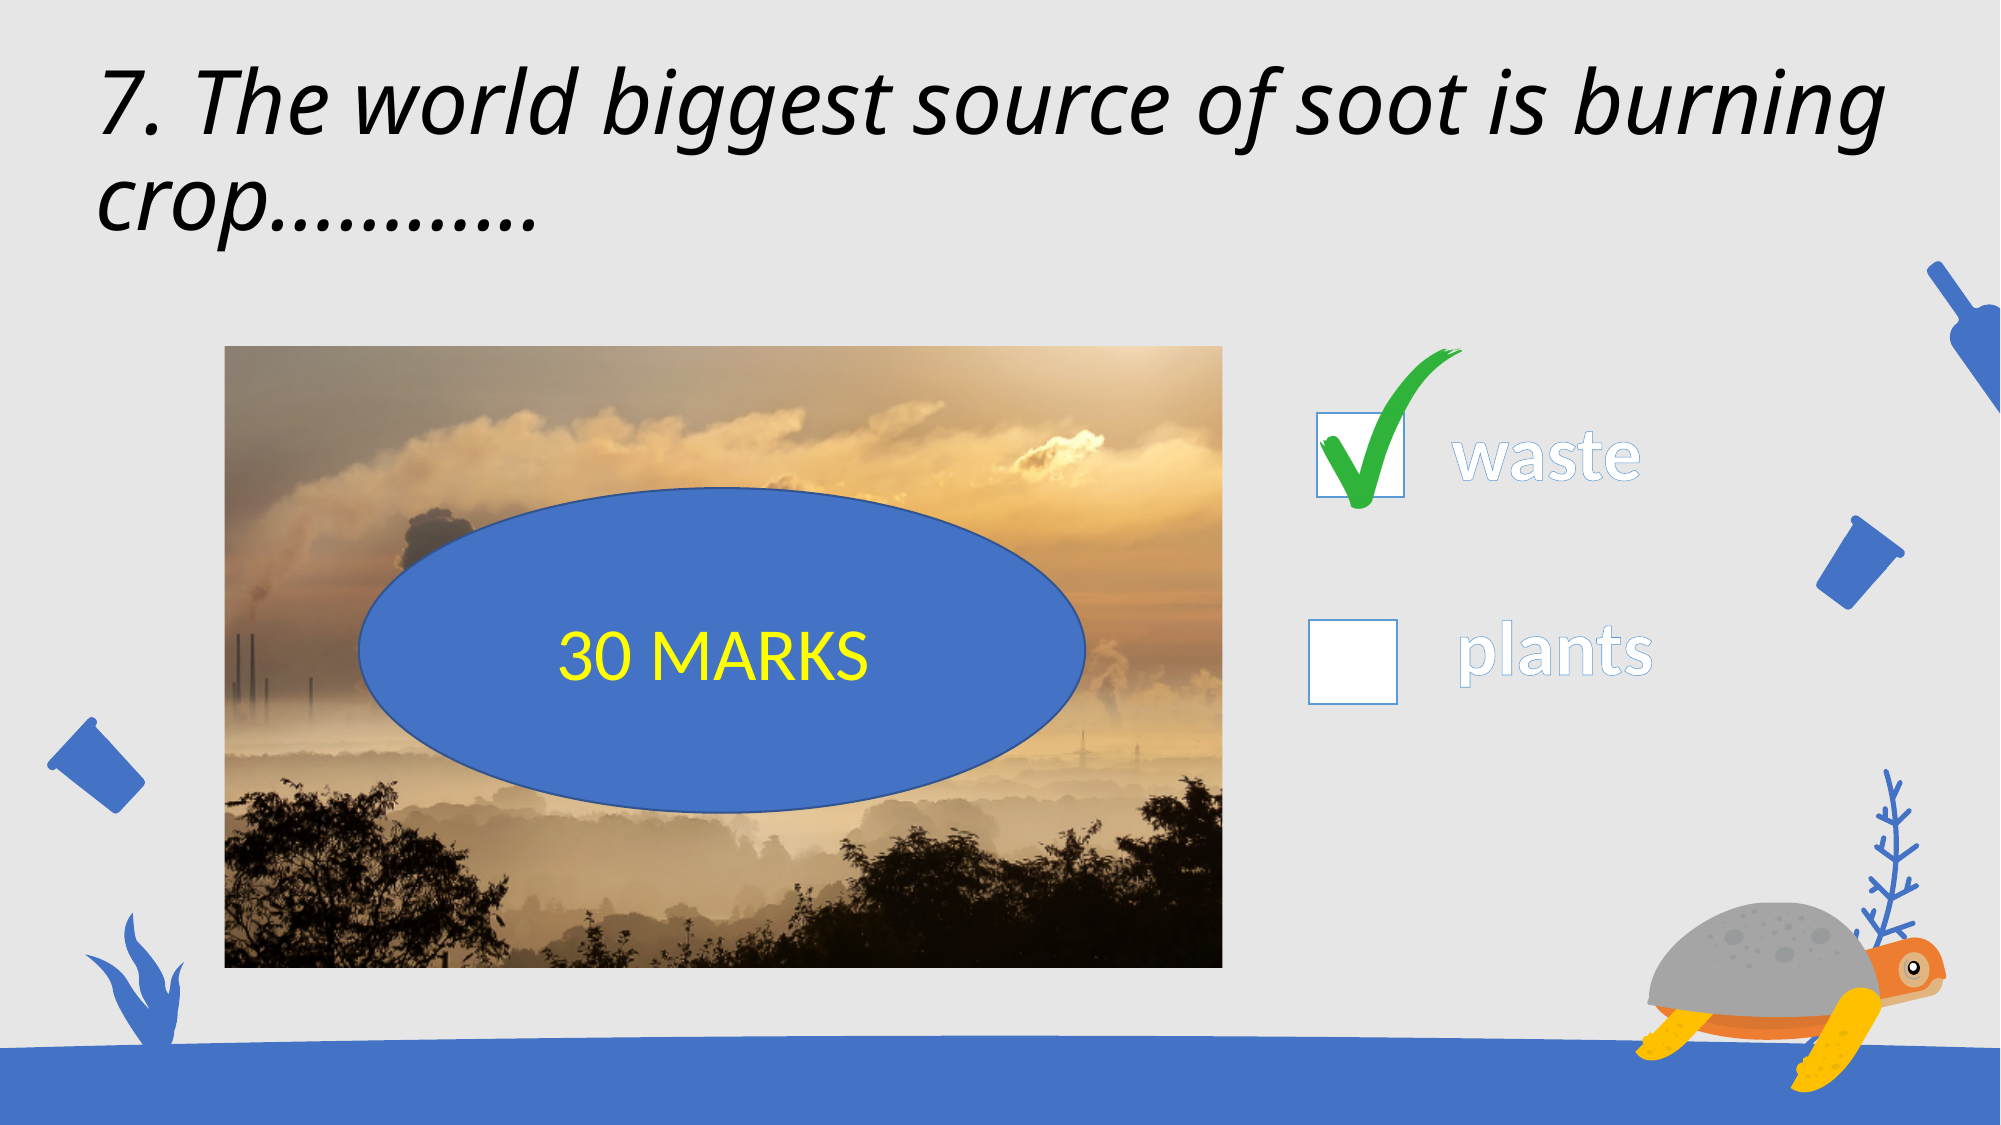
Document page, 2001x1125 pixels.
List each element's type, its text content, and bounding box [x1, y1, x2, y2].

picture [224, 346, 1223, 968]
text_box [1308, 619, 1398, 705]
text_box waste [1479, 392, 1680, 506]
title 7. The world biggest source of soot is burning crop………... [80, 42, 1920, 421]
picture [1293, 336, 1479, 522]
text_box plants [1435, 587, 1692, 701]
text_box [1635, 902, 1947, 1093]
